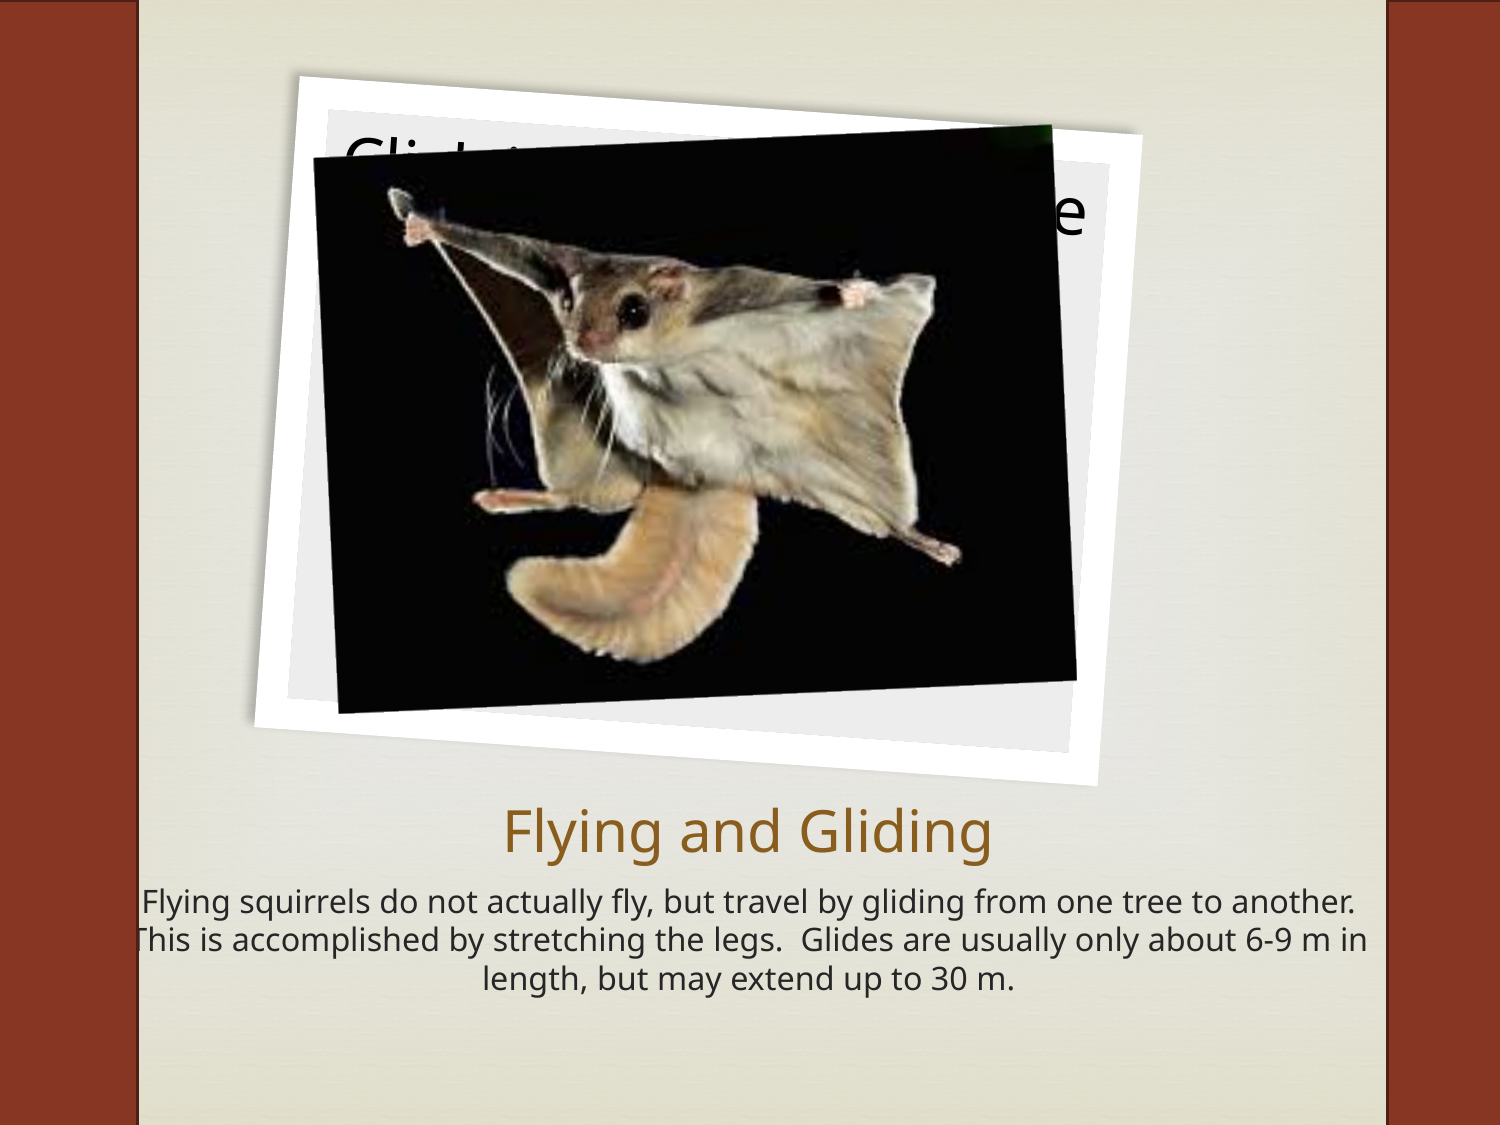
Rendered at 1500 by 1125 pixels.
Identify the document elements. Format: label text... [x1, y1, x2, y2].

text_box [0, 0, 139, 1125]
list Flying squirrels do not actually fly, but travel by gliding from one tree to another. This is accomplished by stretching the legs. Glides are usually only about 6-9 m in length, but may extend up to 30 m. [139, 873, 1386, 1006]
title Flying and Gliding [139, 765, 1386, 872]
picture [306, 125, 1091, 727]
text_box [1386, 0, 1500, 1125]
